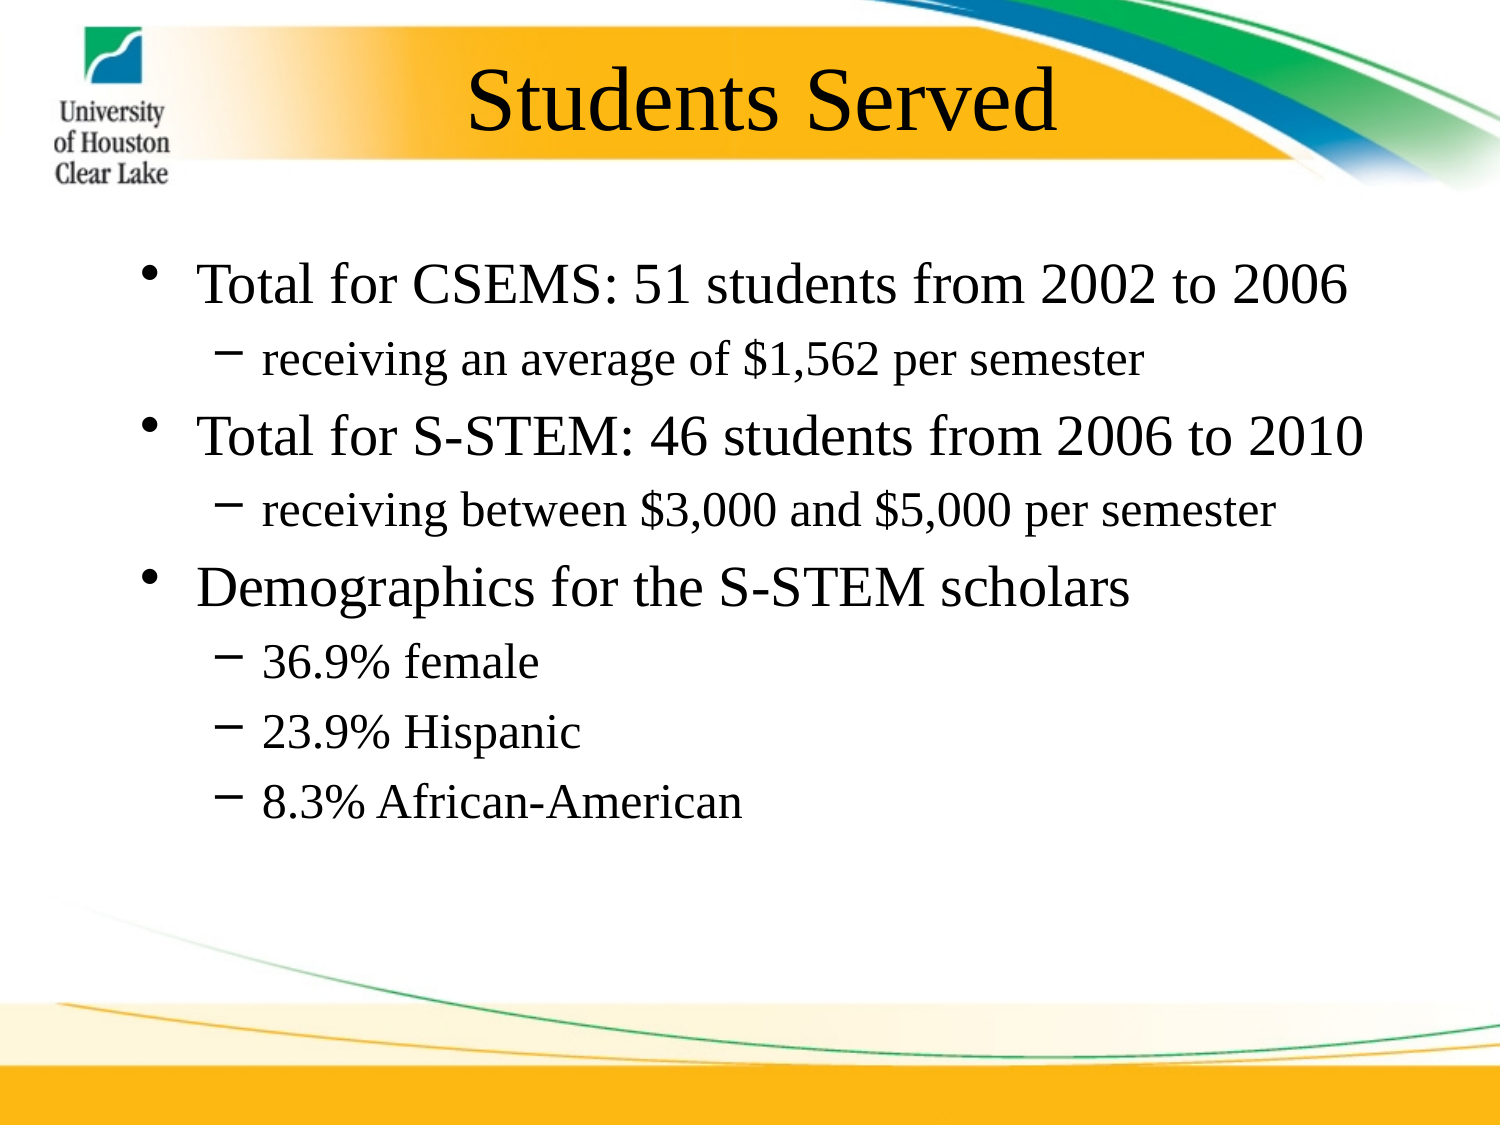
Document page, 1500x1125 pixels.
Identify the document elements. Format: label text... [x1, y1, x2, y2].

picture [0, 0, 1500, 1125]
list Total for CSEMS: 51 students from 2002 to 2006 receiving an average of $1,562 per semester Total for S-STEM: 46 students from 2006 to 2010 receiving between $3,000 and $5,000 per semester Demographics for the S-STEM scholars 36.9% female 23.9% Hispanic 8.3% African-American [124, 237, 1401, 913]
title Students Served [124, 0, 1401, 188]
footer [512, 1024, 988, 1101]
slide_number [112, 1024, 426, 1101]
